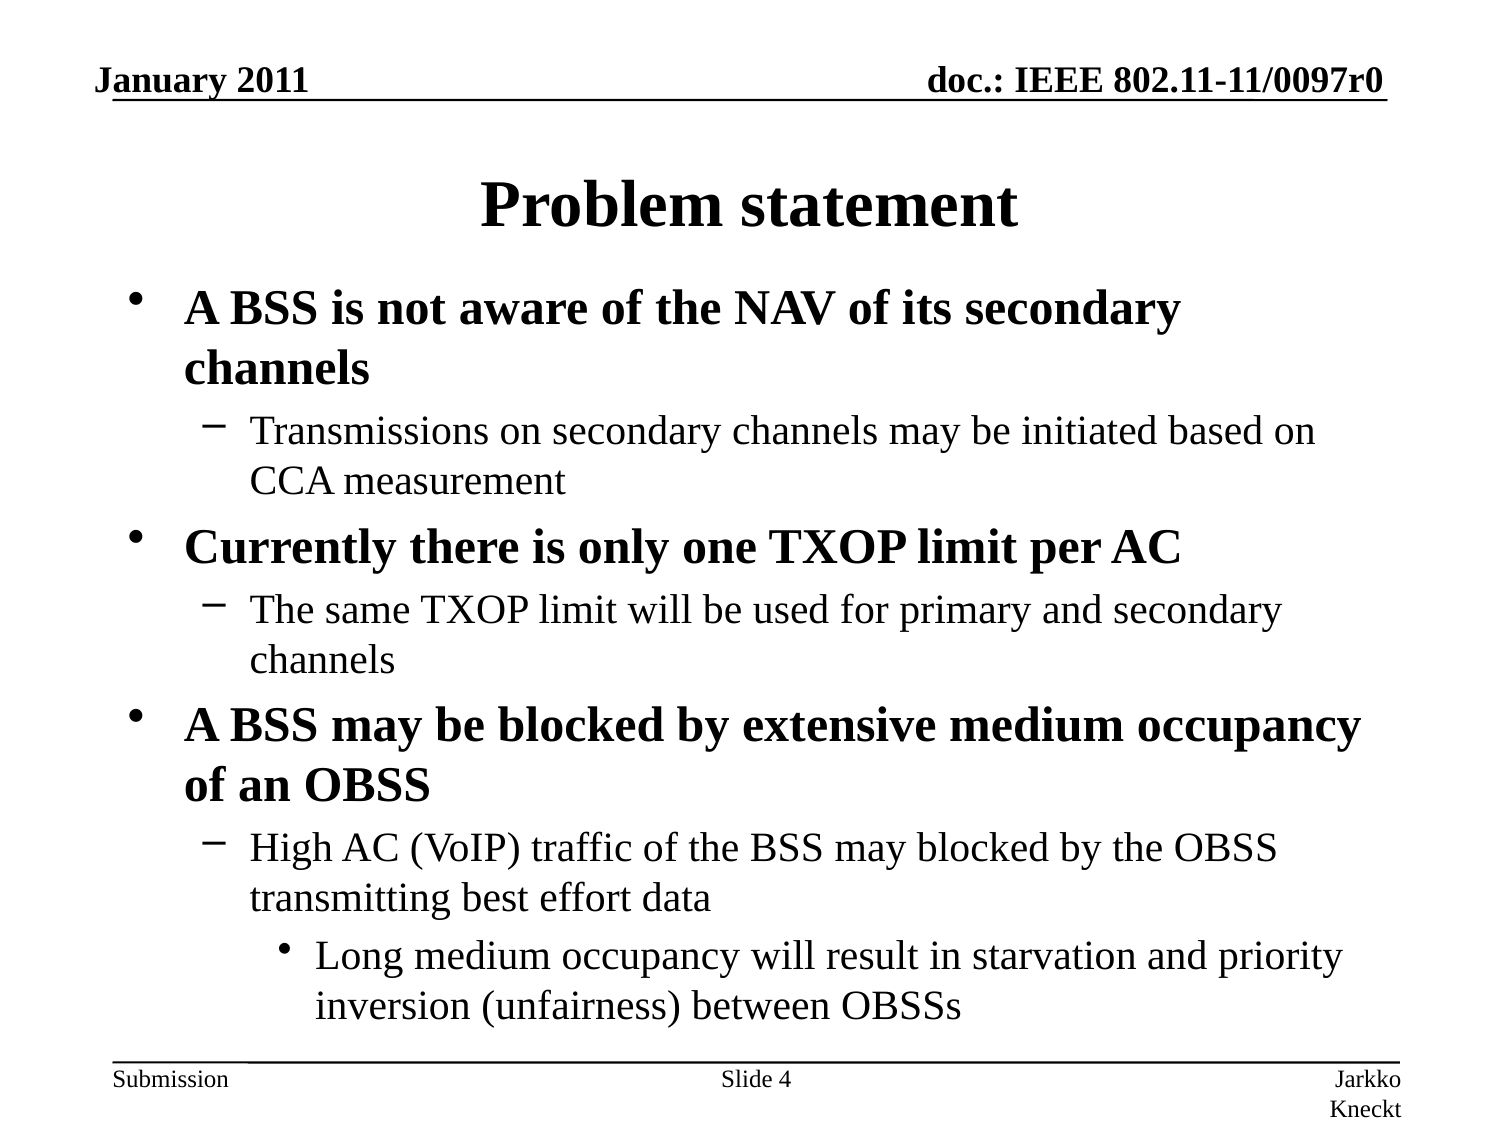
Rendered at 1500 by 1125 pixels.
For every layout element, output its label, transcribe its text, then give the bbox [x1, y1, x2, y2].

list A BSS is not aware of the NAV of its secondary channels Transmissions on secondary channels may be initiated based on CCA measurement Currently there is only one TXOP limit per AC The same TXOP limit will be used for primary and secondary channels A BSS may be blocked by extensive medium occupancy of an OBSS High AC (VoIP) traffic of the BSS may blocked by the OBSS transmitting best effort data Long medium occupancy will result in starvation and priority inversion (unfairness) between OBSSs [112, 266, 1388, 943]
footer Jarkko Kneckt (Nokia) [1324, 1061, 1402, 1093]
text_box Slide 4 [675, 1062, 838, 1093]
title Problem statement [112, 112, 1388, 266]
text_box January 2011 [93, 54, 310, 100]
